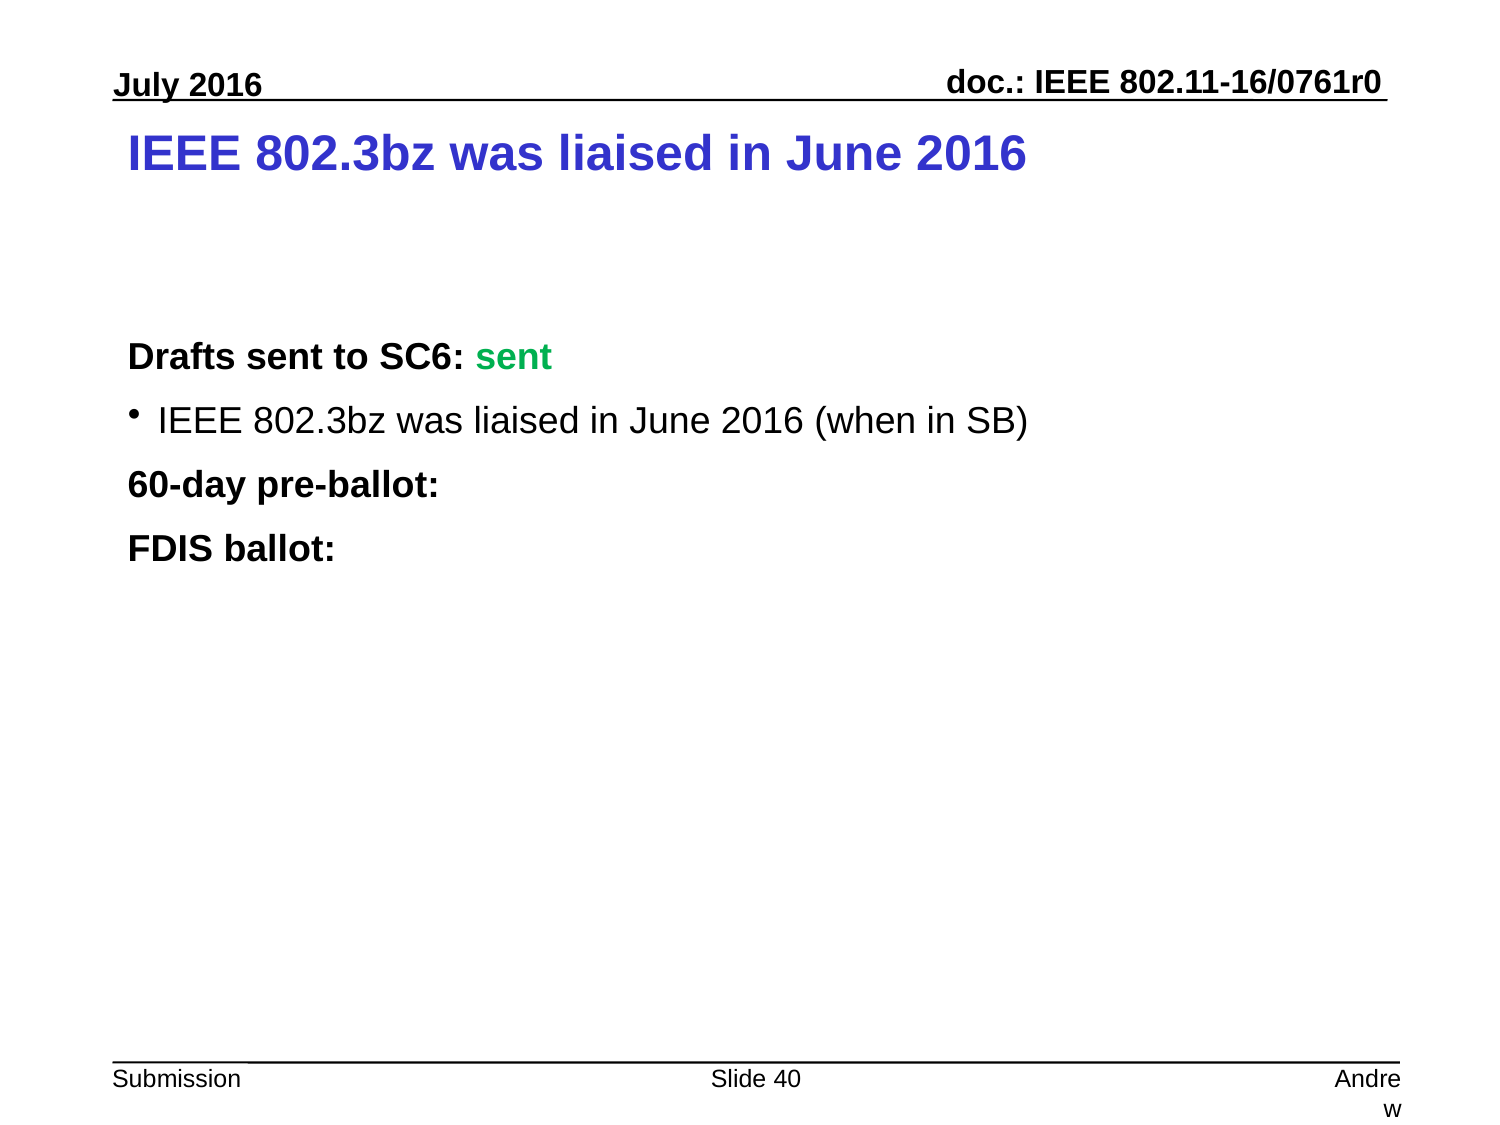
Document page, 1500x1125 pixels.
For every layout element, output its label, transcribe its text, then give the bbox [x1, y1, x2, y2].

footer Andrew Myles, Cisco [1320, 1061, 1402, 1093]
title IEEE 802.3bz was liaised in June 2016 [112, 112, 1388, 288]
list Drafts sent to SC6: sent IEEE 802.3bz was liaised in June 2016 (when in SB) 60-day pre-ballot: FDIS ballot: [112, 324, 1388, 1000]
slide_number Slide 40 [709, 1061, 803, 1093]
